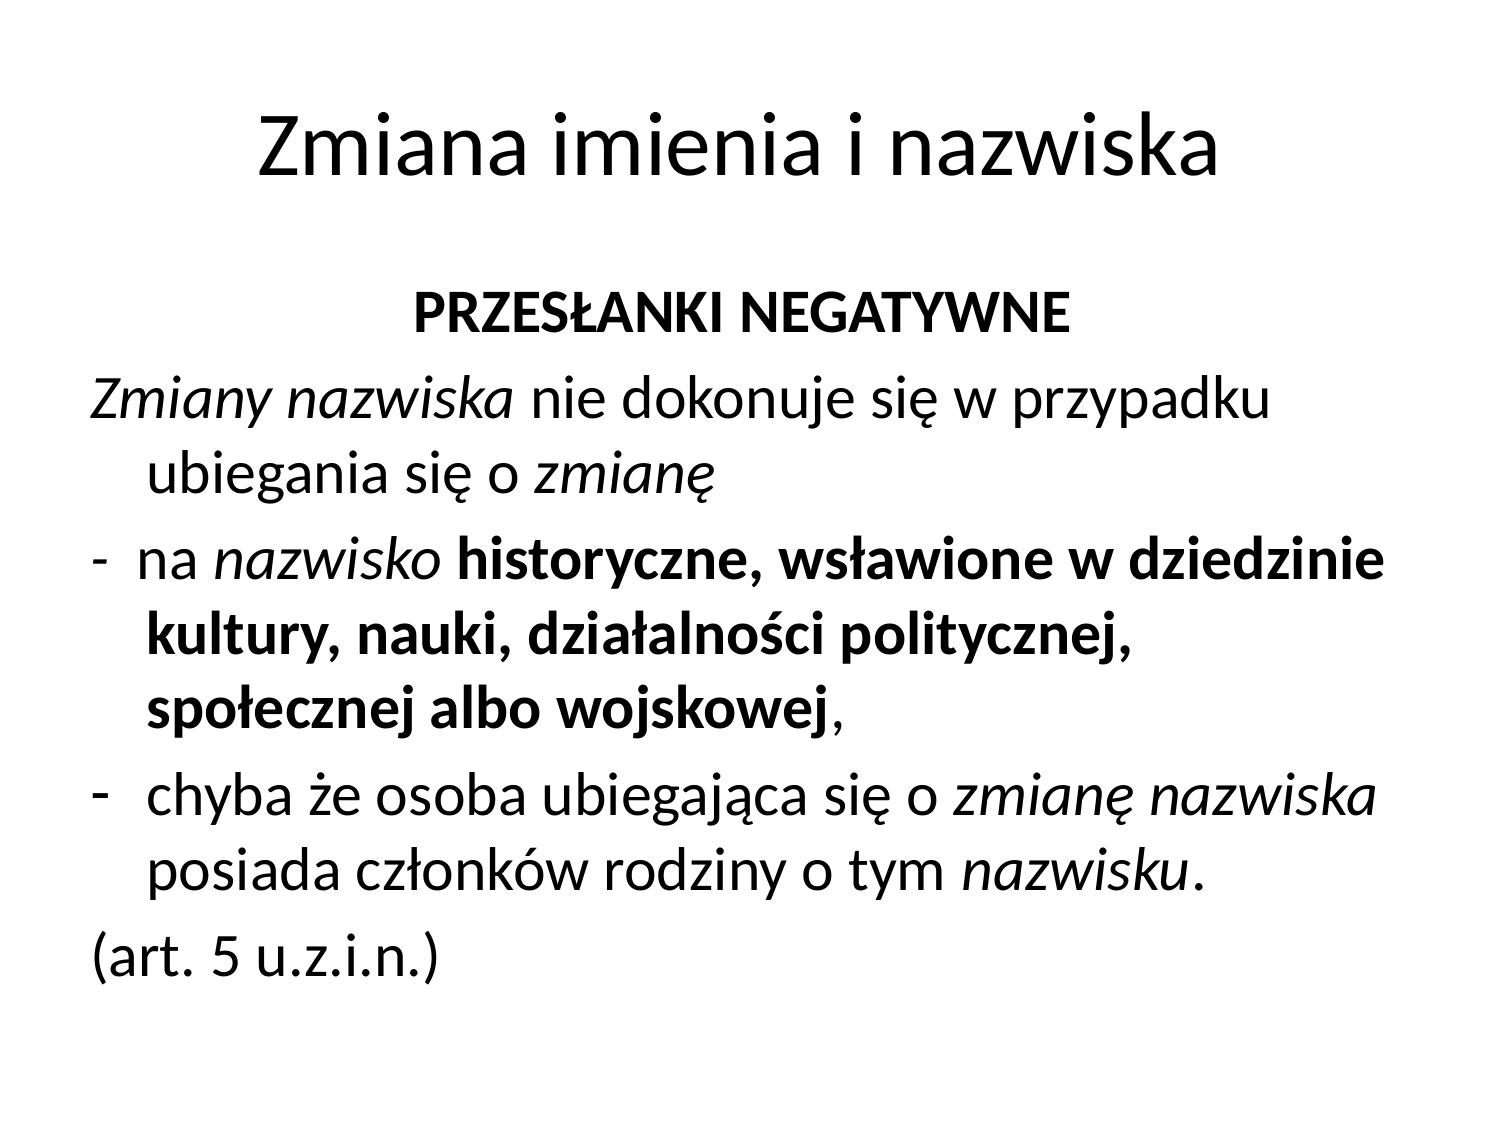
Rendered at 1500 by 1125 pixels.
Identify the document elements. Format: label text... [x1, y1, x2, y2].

title Zmiana imienia i nazwiska [75, 45, 1425, 233]
list PRZESŁANKI NEGATYWNE Zmiany nazwiska nie dokonuje się w przypadku ubiegania się o zmianę - na nazwisko historyczne, wsławione w dziedzinie kultury, nauki, działalności politycznej, społecznej albo wojskowej, chyba że osoba ubiegająca się o zmianę nazwiska posiada członków rodziny o tym nazwisku. (art. 5 u.z.i.n.) [75, 262, 1425, 1005]
